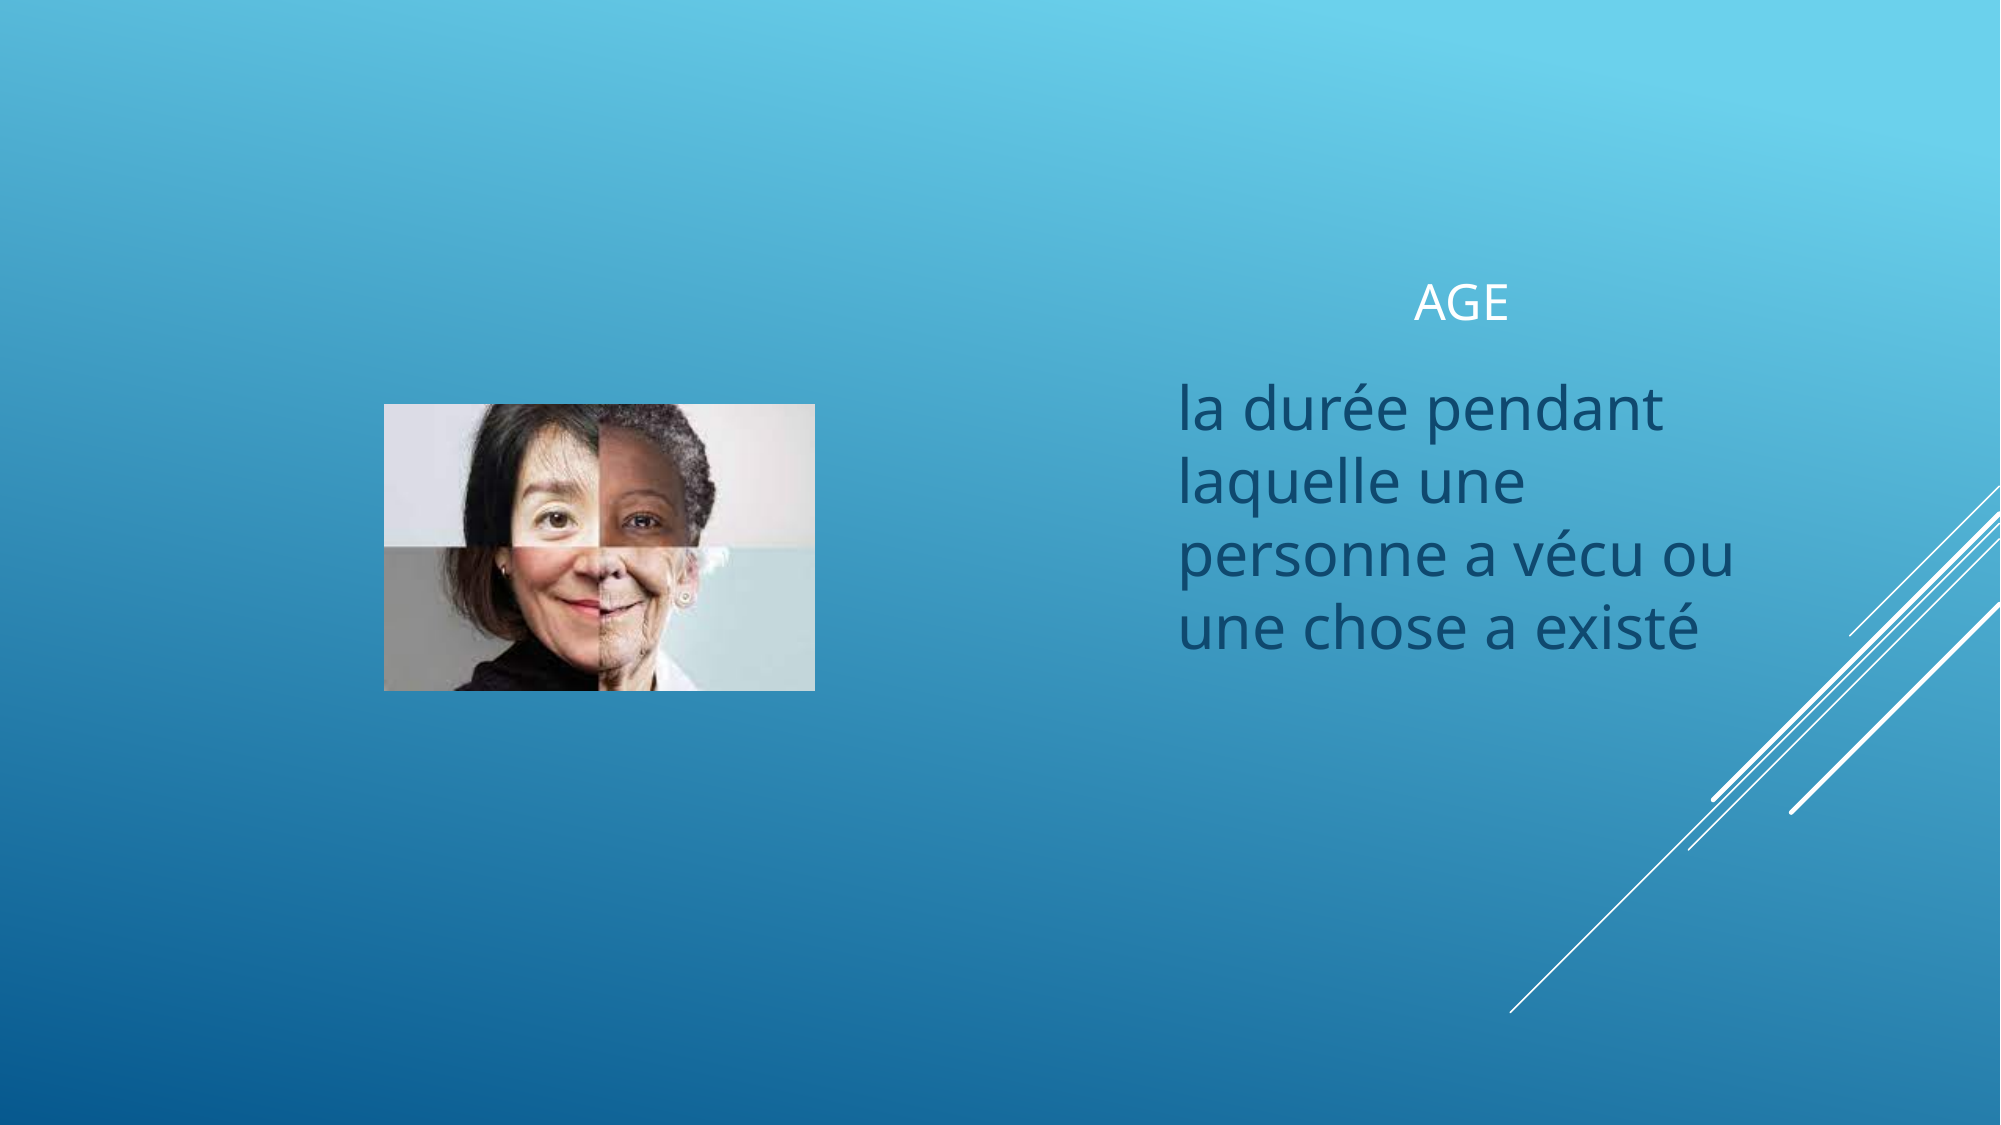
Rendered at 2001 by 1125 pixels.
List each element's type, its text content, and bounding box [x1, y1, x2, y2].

list la durée pendant laquelle une personne a vécu ou une chose a existé [1162, 362, 1763, 706]
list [384, 404, 815, 692]
title age [1162, 112, 1763, 338]
